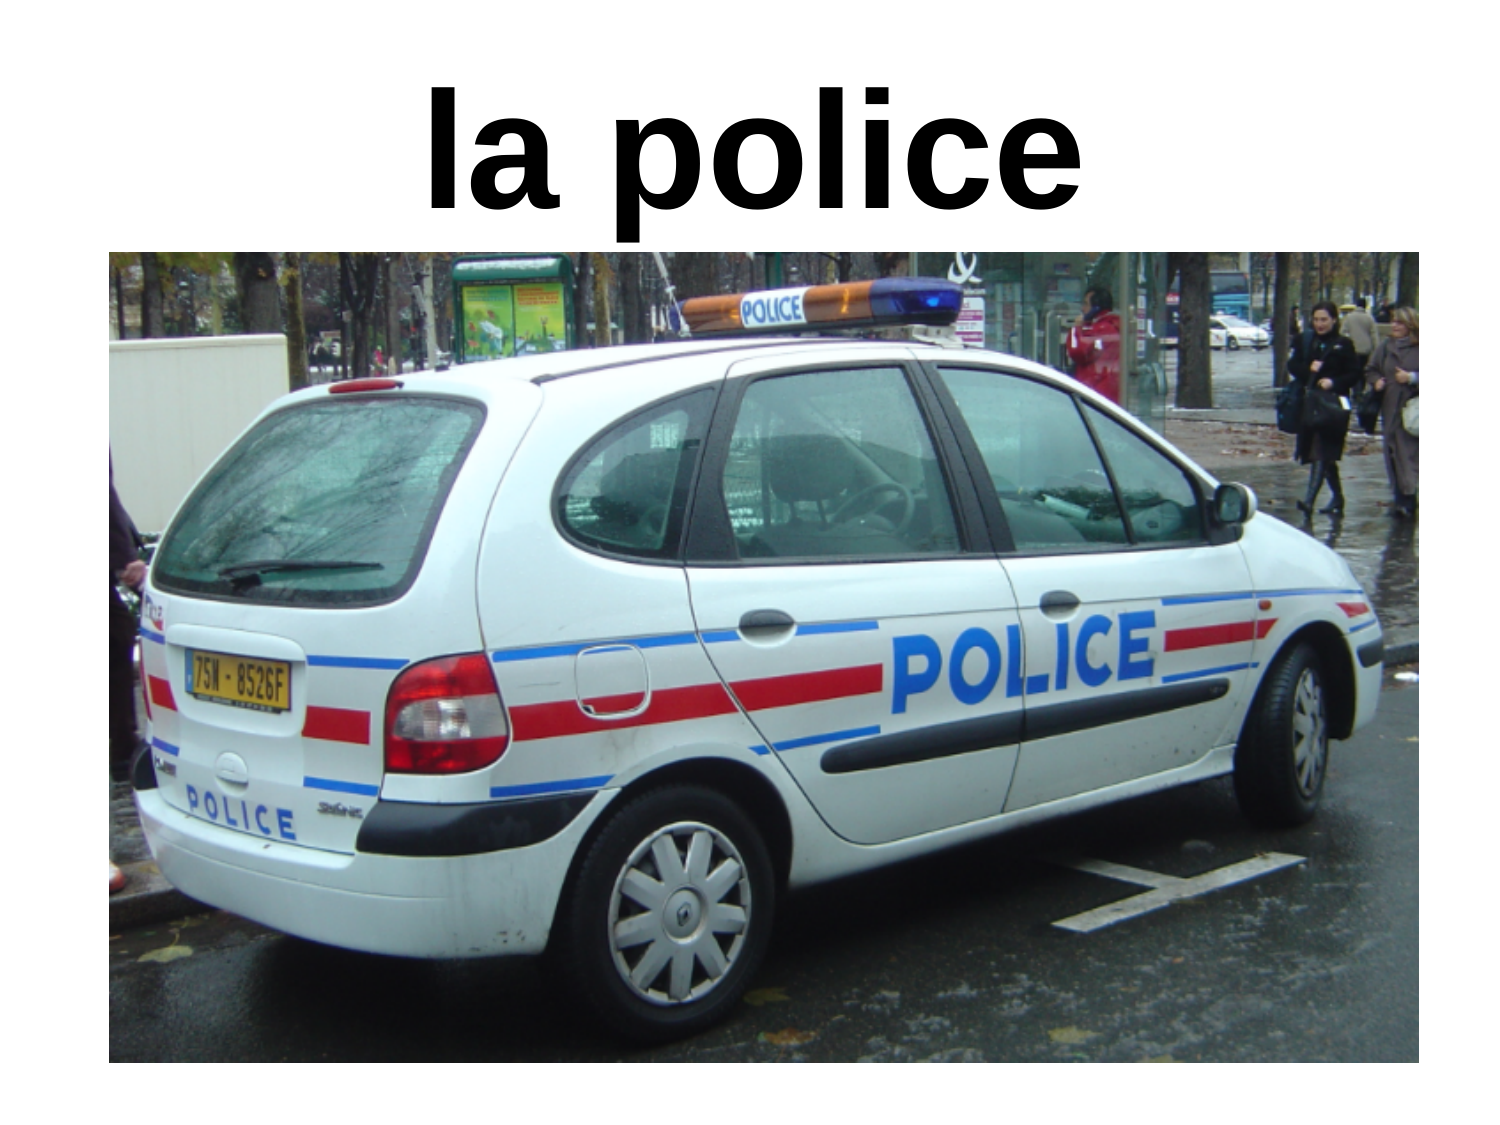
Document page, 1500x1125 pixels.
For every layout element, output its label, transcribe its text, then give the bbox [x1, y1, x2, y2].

text_box la police [47, 35, 1461, 250]
picture [108, 251, 1420, 1063]
